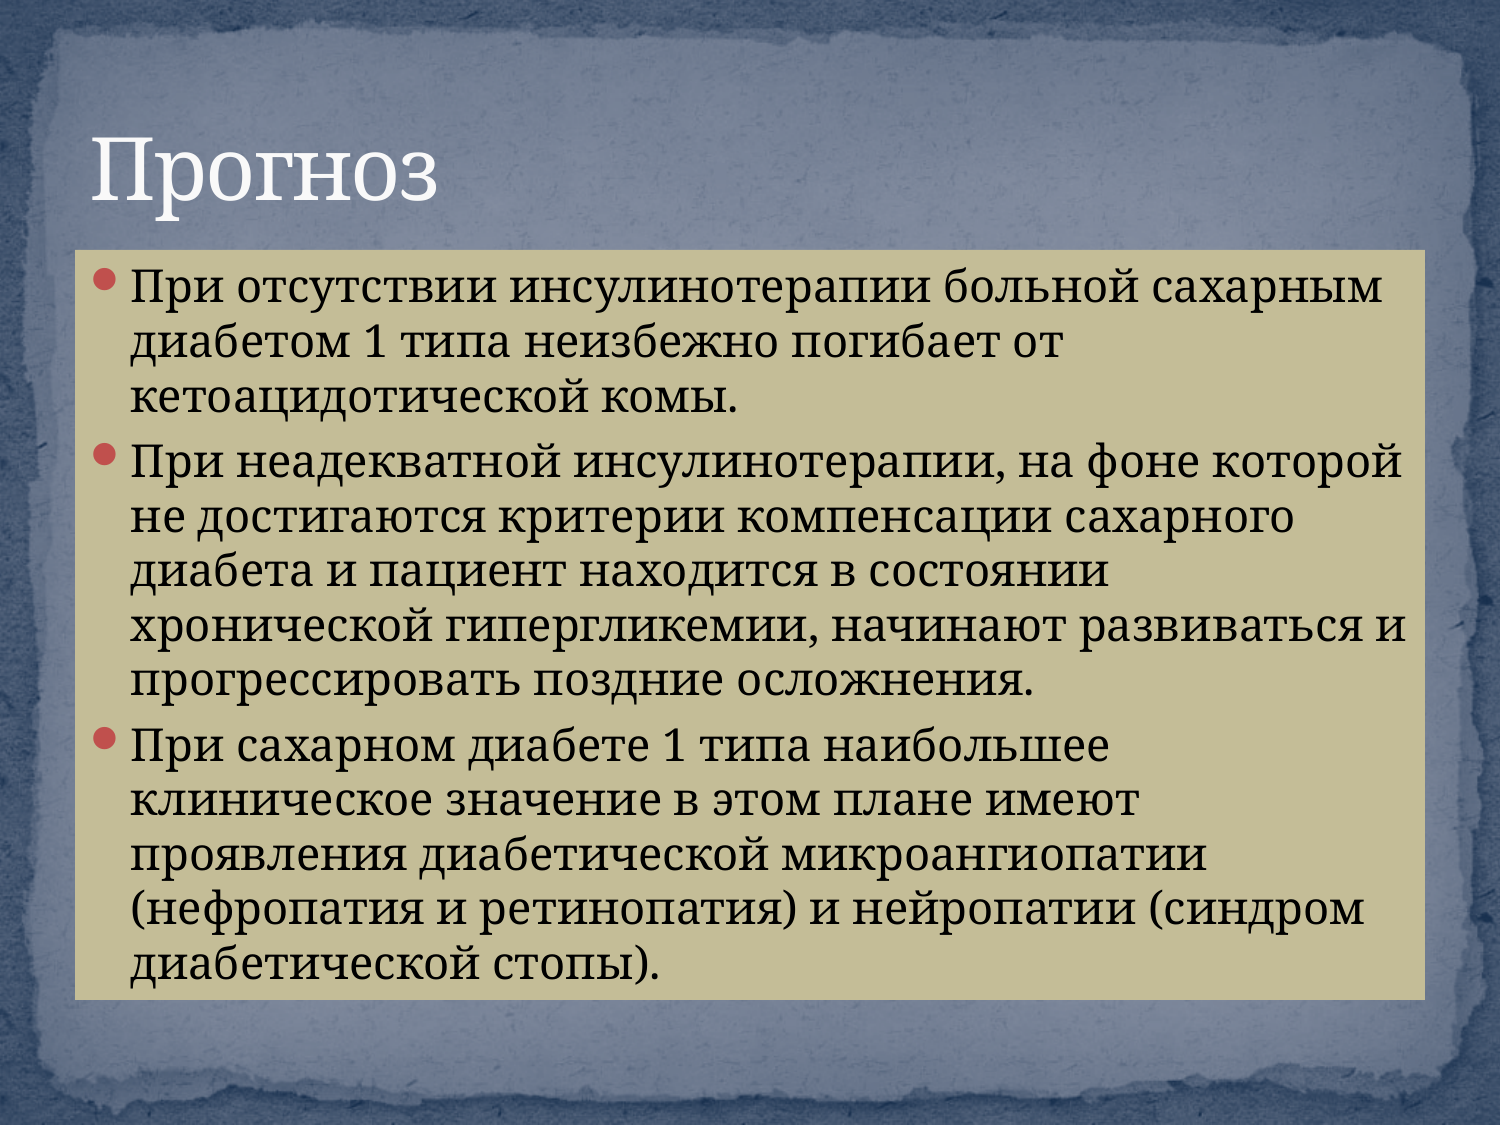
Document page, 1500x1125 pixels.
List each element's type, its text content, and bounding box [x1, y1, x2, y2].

title Прогноз [74, 24, 1425, 225]
list При отсутствии инсулинотерапии больной сахарным диабетом 1 типа неизбежно погибает от кетоацидотической комы. При неадекватной инсулинотерапии, на фоне которой не достигаются критерии компенсации сахарного диабета и пациент находится в состоянии хронической гипергликемии, начинают развиваться и прогрессировать поздние осложнения. При сахарном диабете 1 типа наибольшее клиническое значение в этом плане имеют проявления диабетической микроангиопатии (нефропатия и ретинопатия) и нейропатии (синдром диабетической стопы). [74, 249, 1426, 1001]
